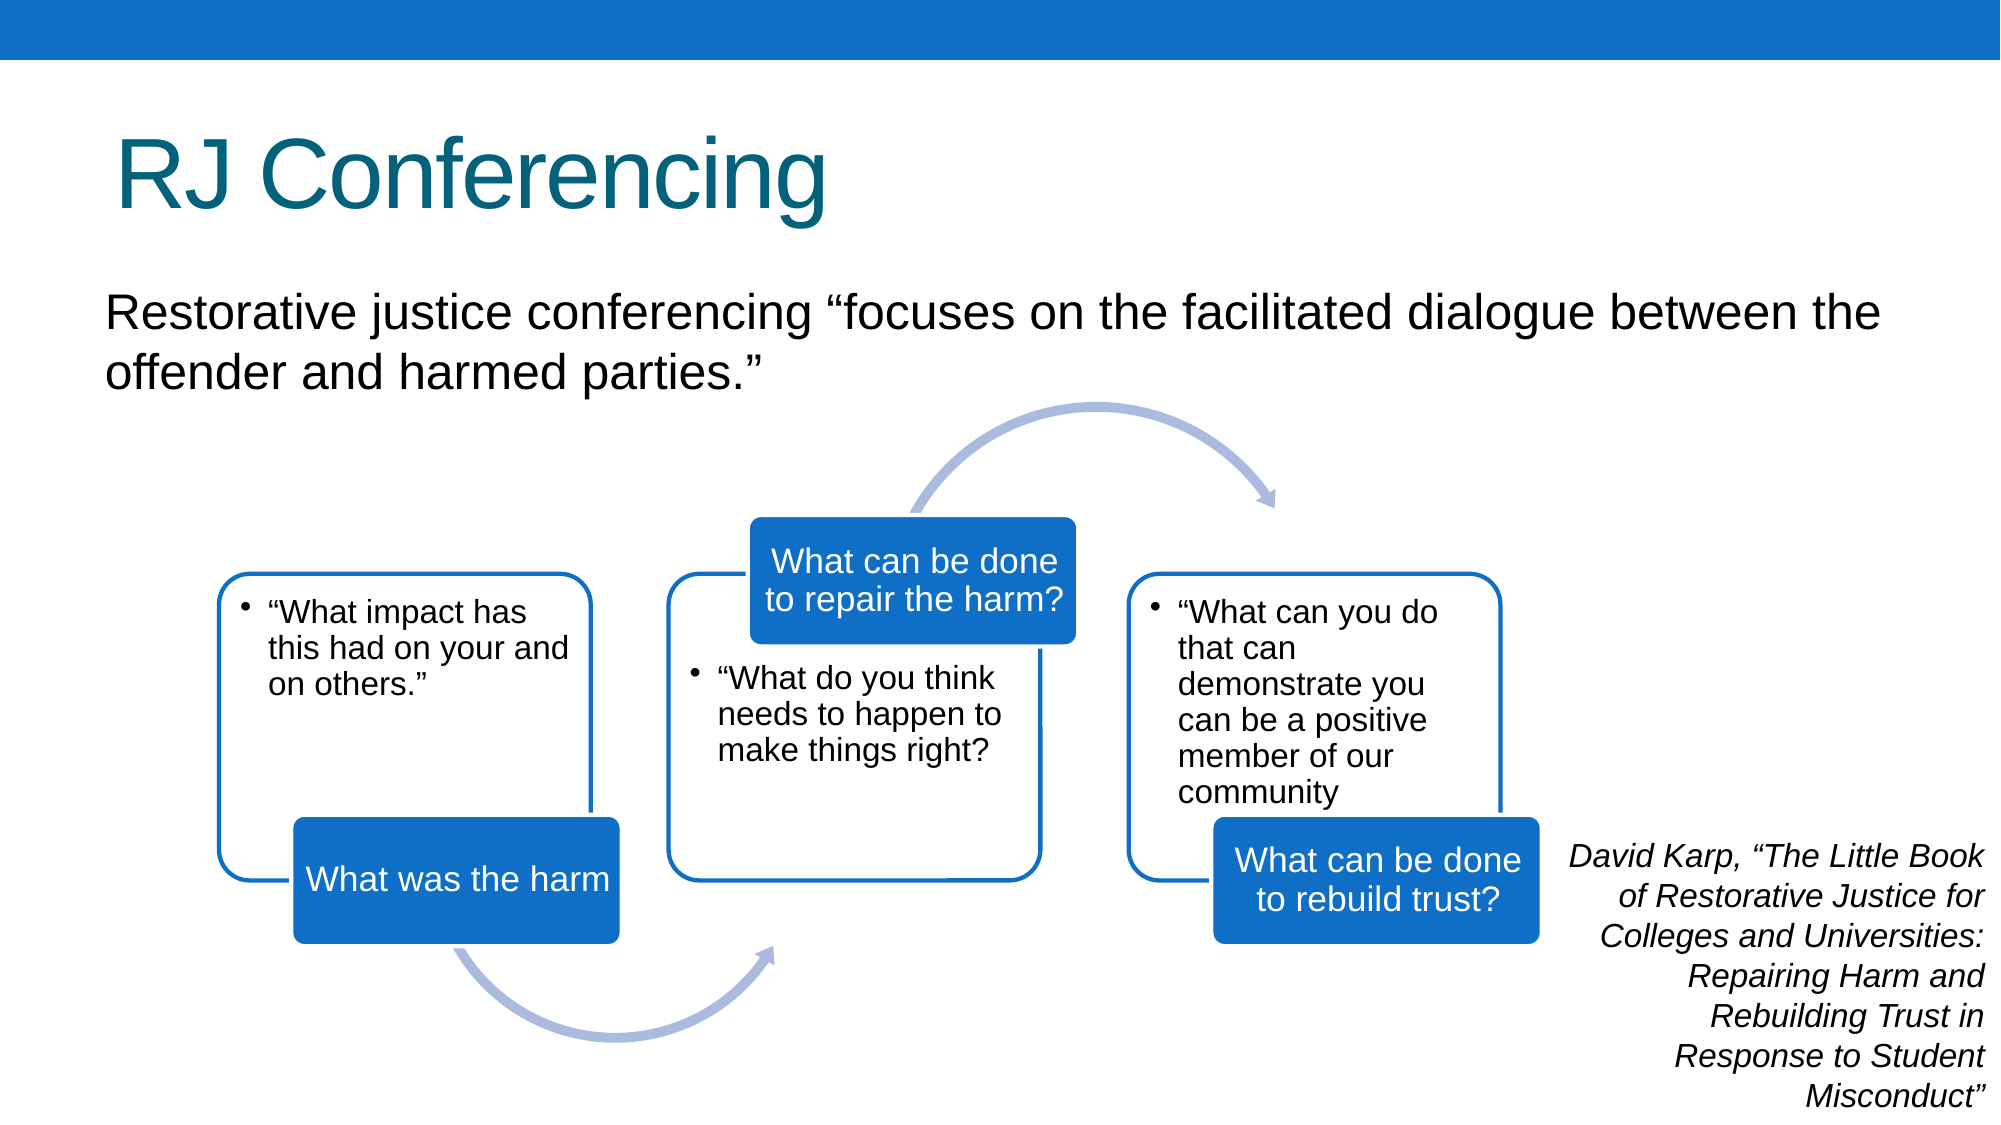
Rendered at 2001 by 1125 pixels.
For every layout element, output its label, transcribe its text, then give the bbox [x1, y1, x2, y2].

list Restorative justice conferencing “focuses on the facilitated dialogue between the offender and harmed parties.” [89, 271, 1900, 431]
title RJ Conferencing [99, 87, 1900, 250]
text_box David Karp, “The Little Book of Restorative Justice for Colleges and Universities: Repairing Harm and Rebuilding Trust in Response to Student Misconduct” [1551, 827, 2000, 1122]
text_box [208, 282, 1543, 1125]
